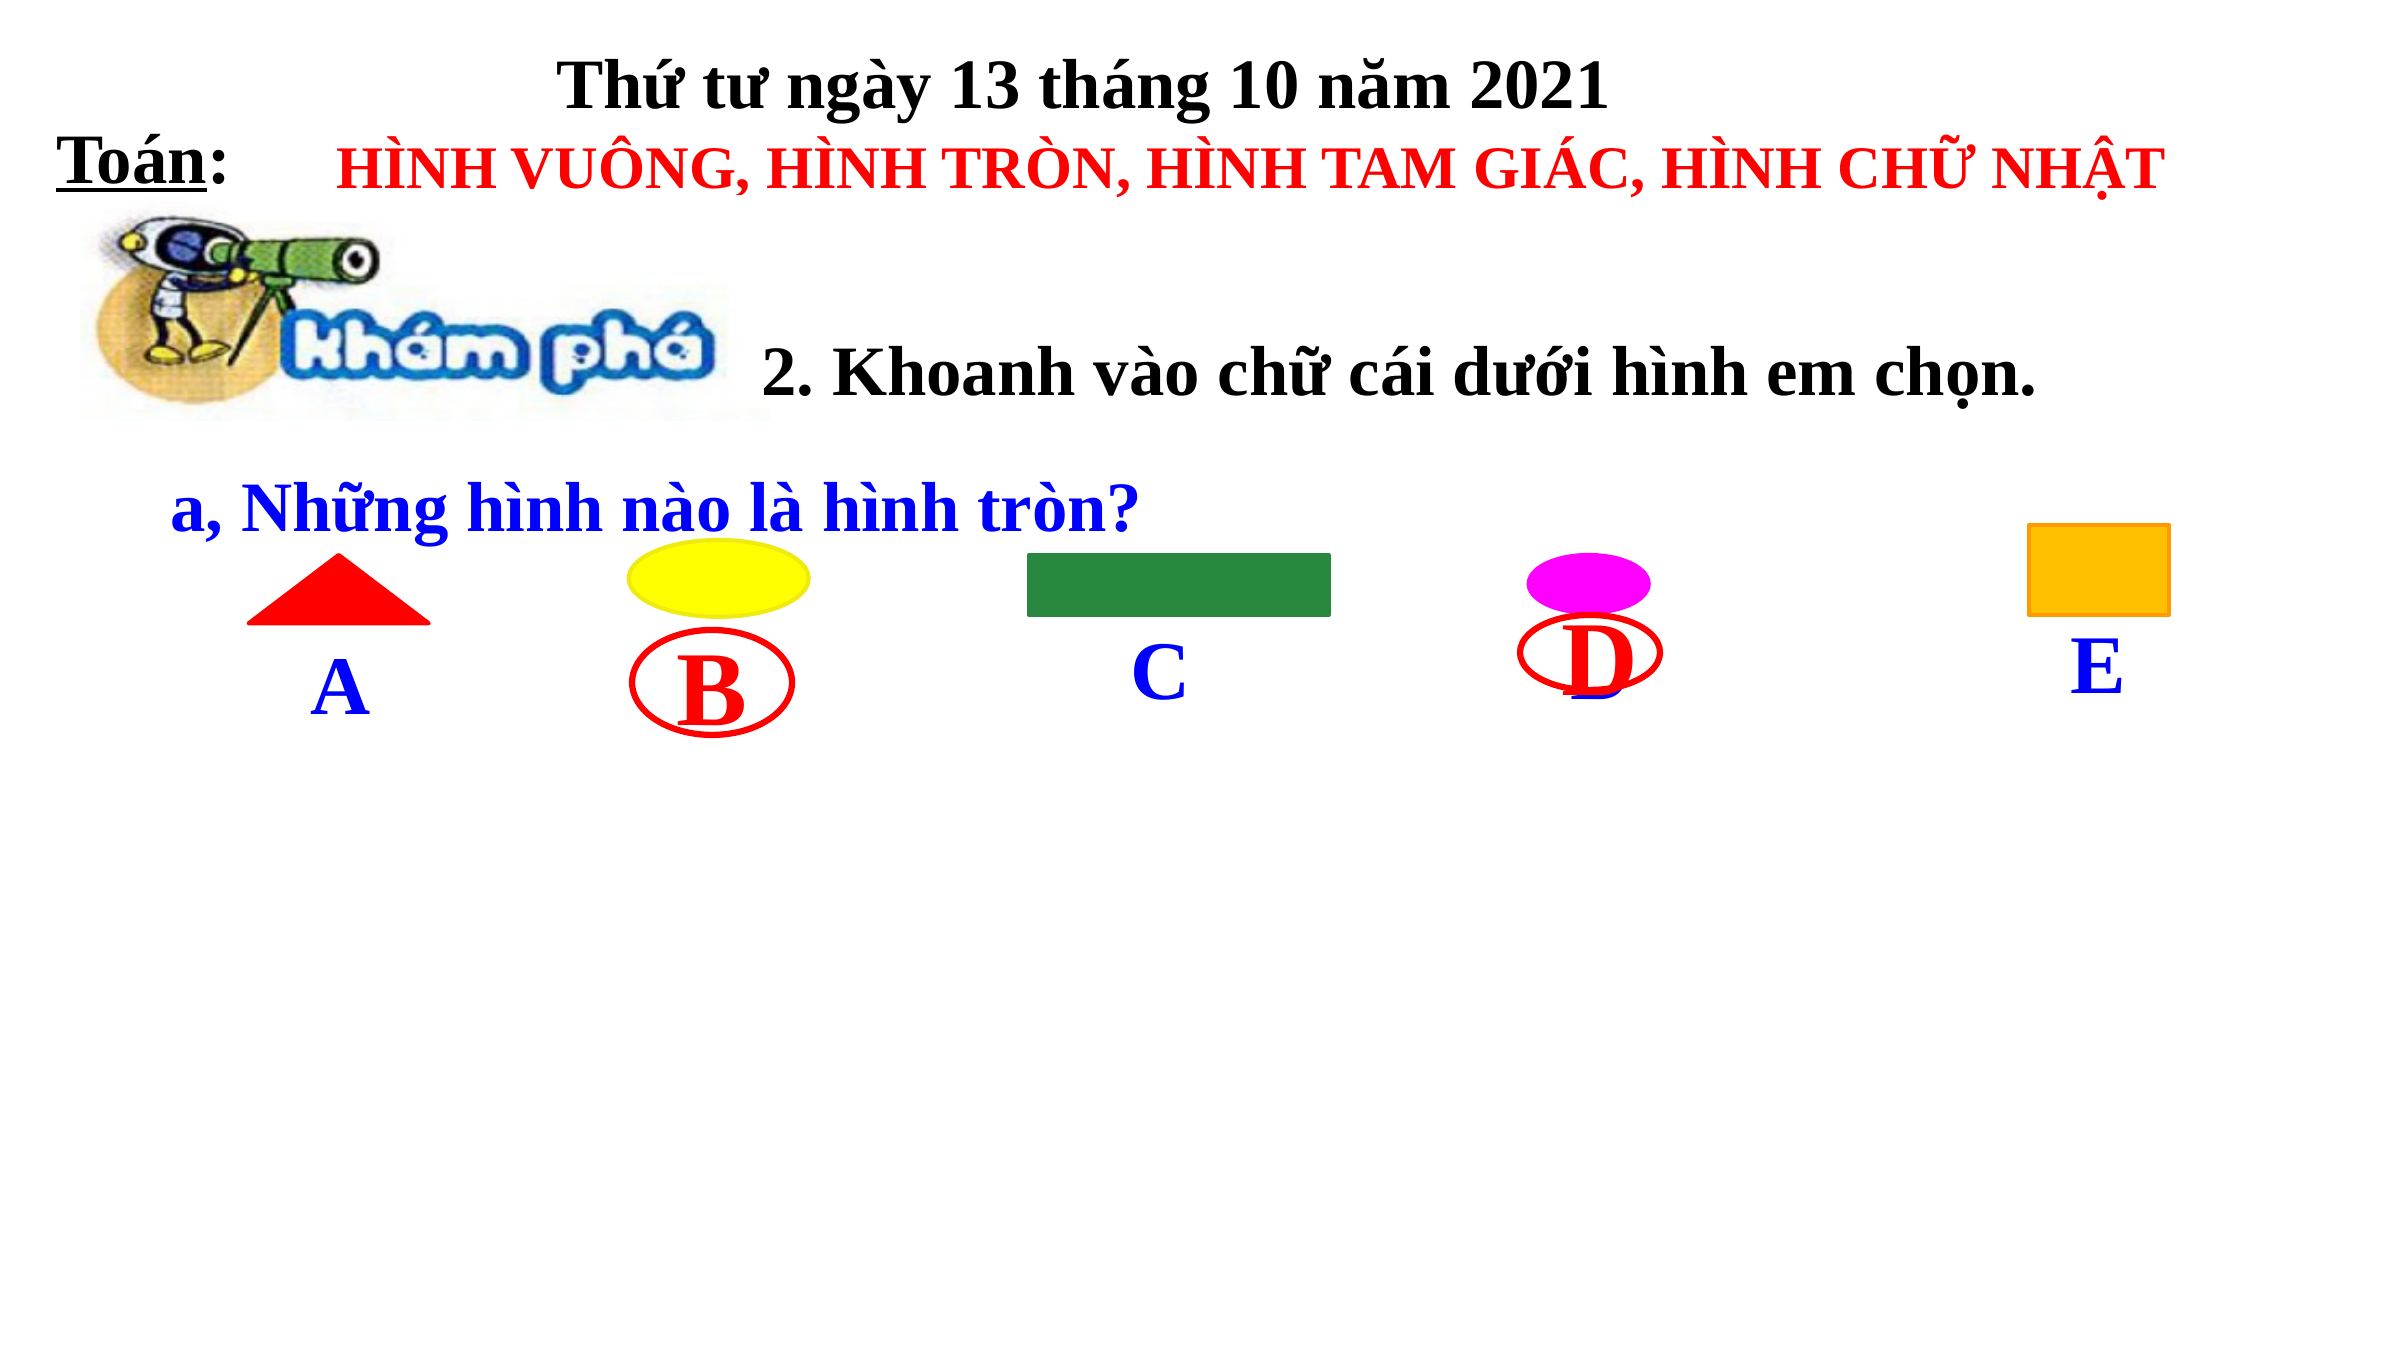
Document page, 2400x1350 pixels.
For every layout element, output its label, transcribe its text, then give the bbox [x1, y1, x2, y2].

text_box [295, 553, 382, 585]
text_box [1027, 553, 1331, 617]
text_box B [629, 627, 795, 738]
text_box a, Những hình nào là hình tròn? [148, 449, 1509, 557]
text_box [626, 537, 811, 613]
text_box E [2048, 600, 2200, 722]
text_box 2. Khoanh vào chữ cái dưới hình em chọn. [775, 314, 2400, 421]
text_box D [1517, 612, 1663, 693]
text_box [2027, 523, 2171, 617]
text_box C [1108, 570, 1260, 734]
text_box HÌNH VUÔNG, HÌNH TRÒN, HÌNH TAM GIÁC, HÌNH CHỮ NHẬT [320, 120, 2400, 209]
text_box [1526, 552, 1645, 608]
text_box Thứ tư ngày 13 tháng 10 năm 2021 [539, 29, 1980, 120]
text_box D [1548, 570, 1700, 734]
text_box B [668, 585, 820, 749]
text_box Toán: [39, 104, 320, 206]
text_box [246, 590, 288, 626]
text_box A [288, 585, 440, 749]
picture [79, 194, 771, 421]
